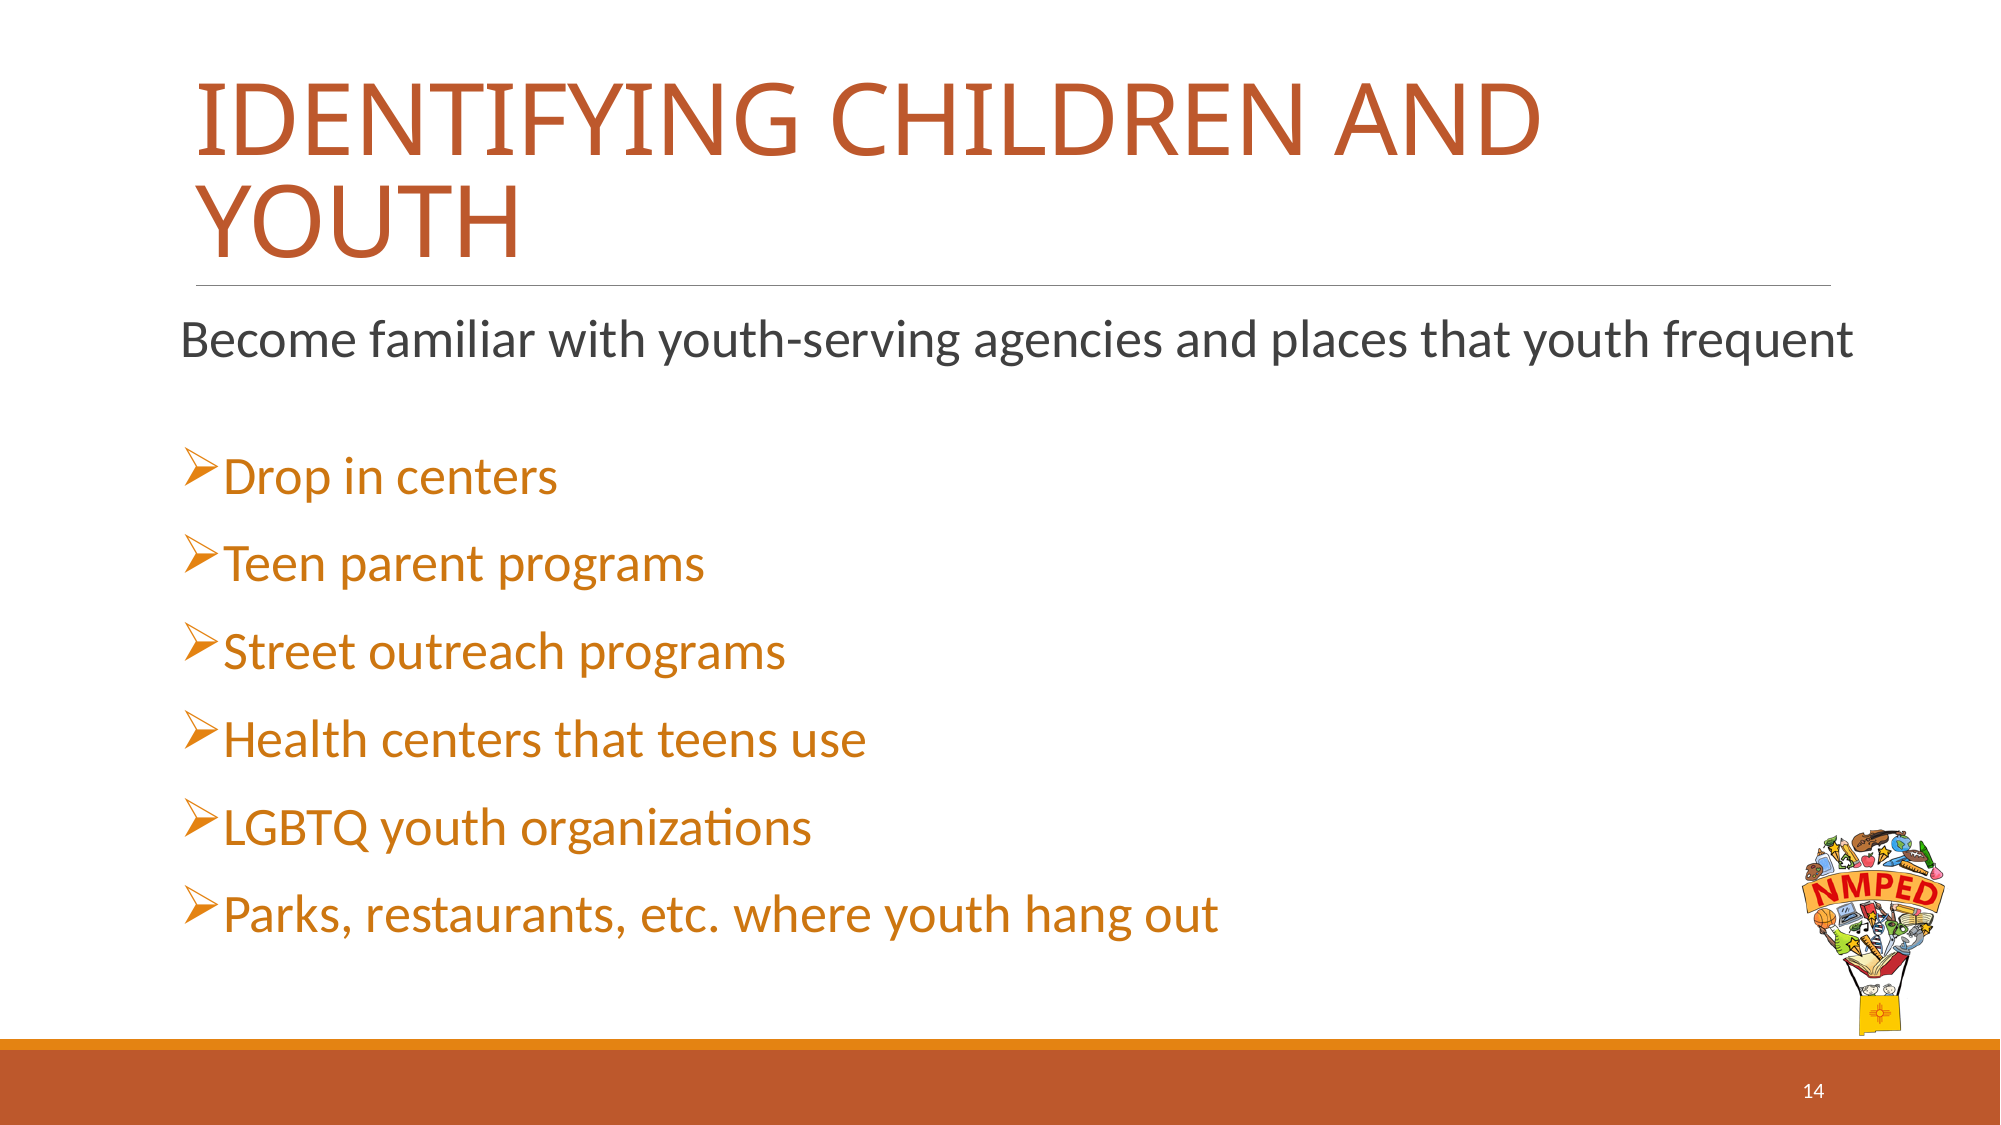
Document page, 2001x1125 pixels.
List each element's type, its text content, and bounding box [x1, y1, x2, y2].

slide_number 14 [1624, 1059, 1840, 1120]
title IDENTIFYING CHILDREN AND YOUTH [180, 43, 1830, 285]
list Become familiar with youth-serving agencies and places that youth frequent Drop in centers Teen parent programs Street outreach programs Health centers that teens use LGBTQ youth organizations Parks, restaurants, etc. where youth hang out [180, 302, 1865, 963]
picture [1796, 820, 1956, 1040]
